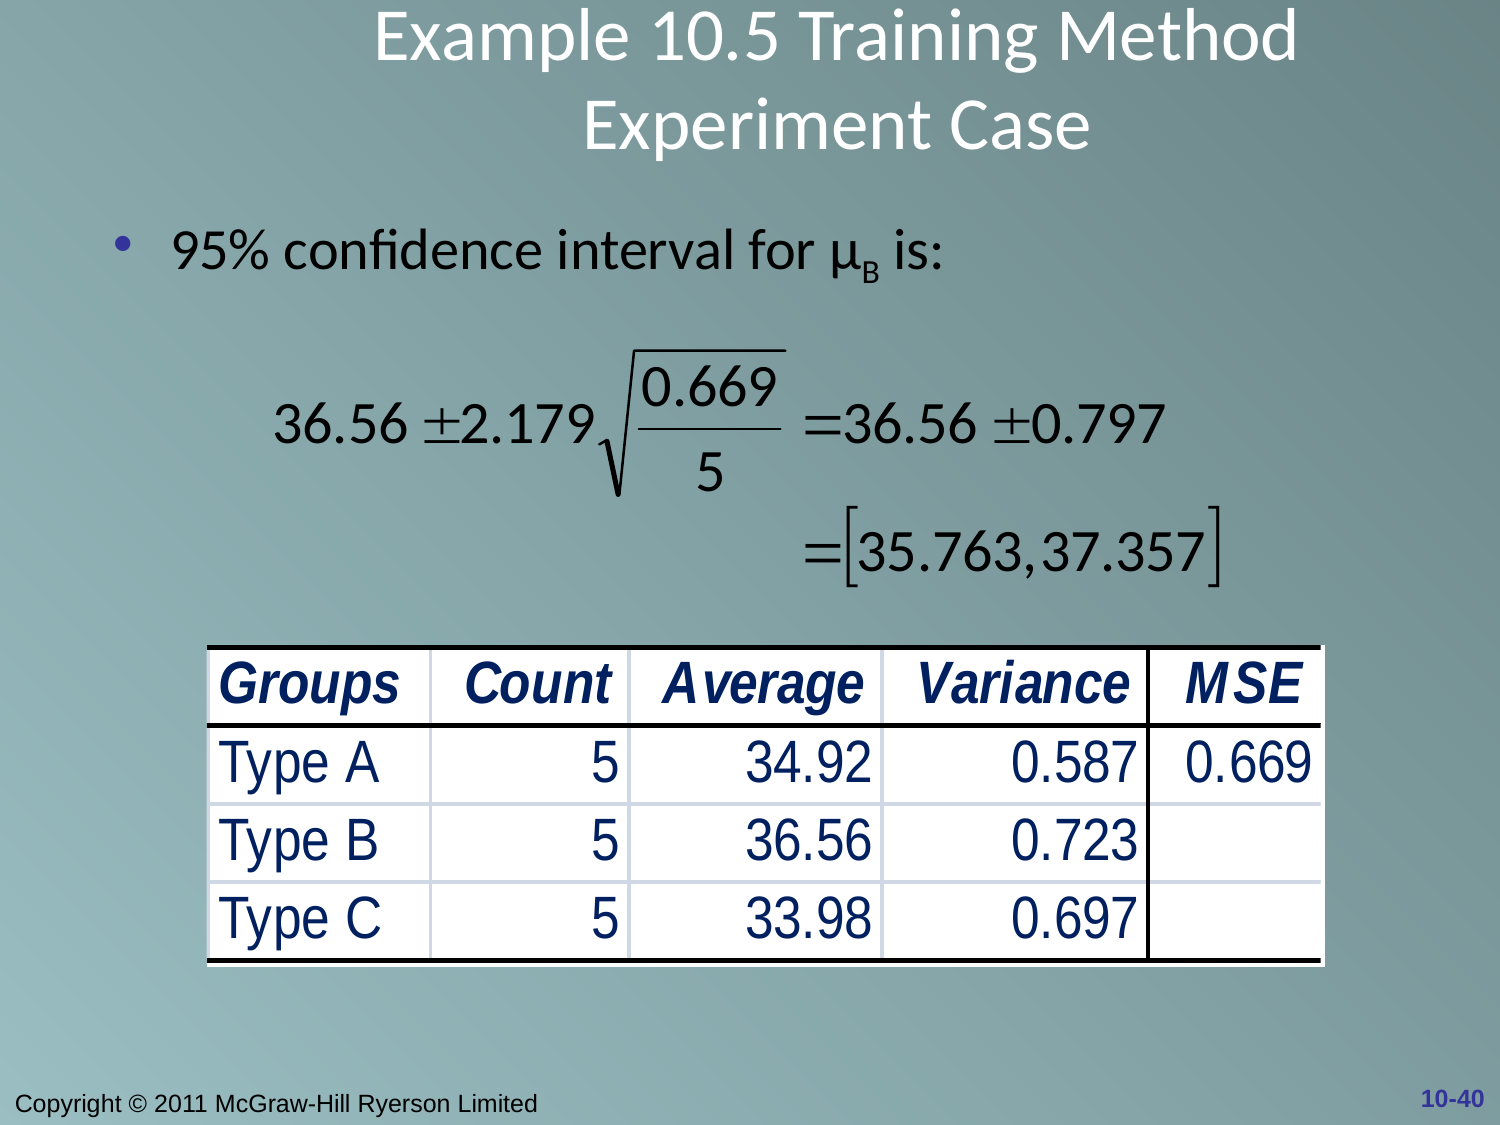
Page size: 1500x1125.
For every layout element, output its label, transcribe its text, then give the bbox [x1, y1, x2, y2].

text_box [206, 644, 1325, 968]
title Example 10.5 Training Method Experiment Case [186, 0, 1488, 151]
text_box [265, 337, 1229, 599]
list 95% confidence interval for μB is: [98, 203, 1388, 1054]
slide_number 10-40 [1149, 1074, 1500, 1125]
